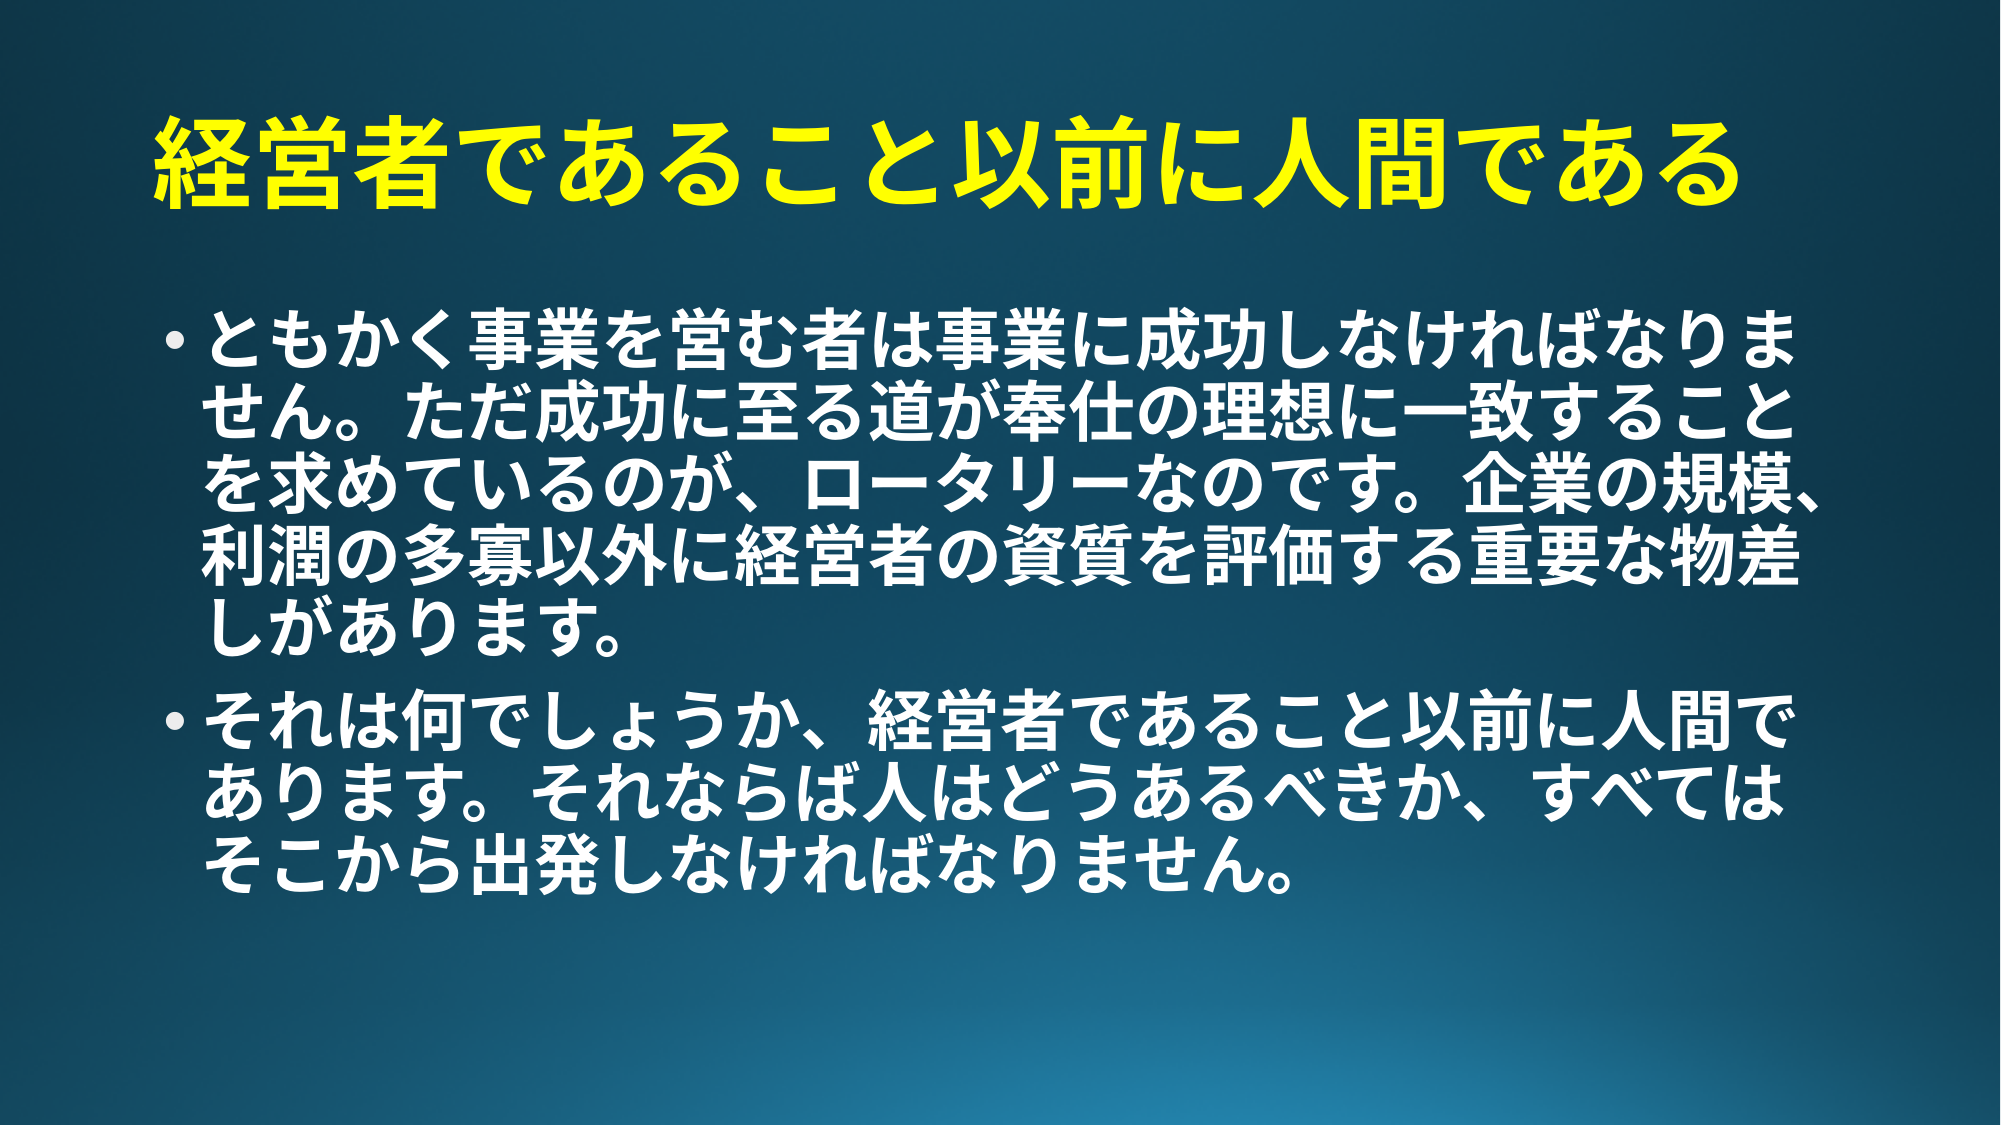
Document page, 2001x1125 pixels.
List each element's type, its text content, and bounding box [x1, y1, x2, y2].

picture [0, 0, 2001, 1125]
title 経営者であること以前に人間である [137, 59, 1863, 278]
list ともかく事業を営む者は事業に成功しなければなりません。ただ成功に至る道が奉仕の理想に一致することを求めているのが、ロータリーなのです。企業の規模、利潤の多寡以外に経営者の資質を評価する重要な物差しがあります。 それは何でしょうか、経営者であること以前に人間であります。それならば人はどうあるべきか、すべてはそこから出発しなければなりません。 [148, 299, 1863, 1014]
